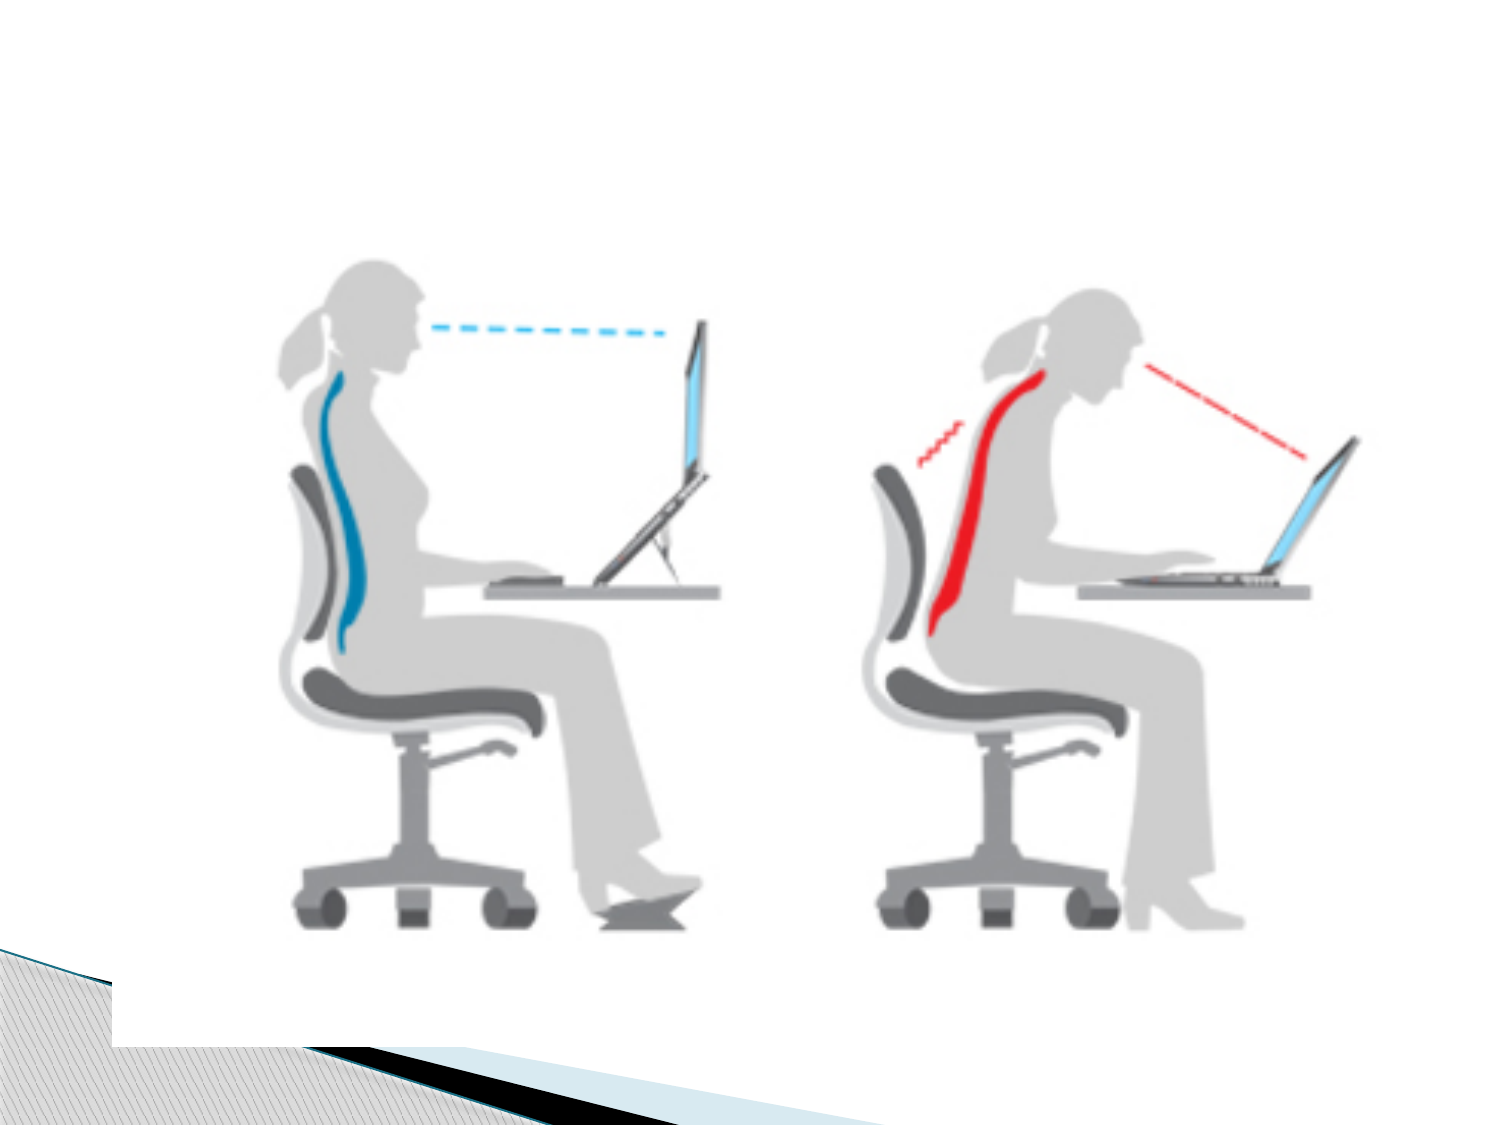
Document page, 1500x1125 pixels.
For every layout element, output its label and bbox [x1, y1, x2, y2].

list [111, 134, 1415, 1047]
